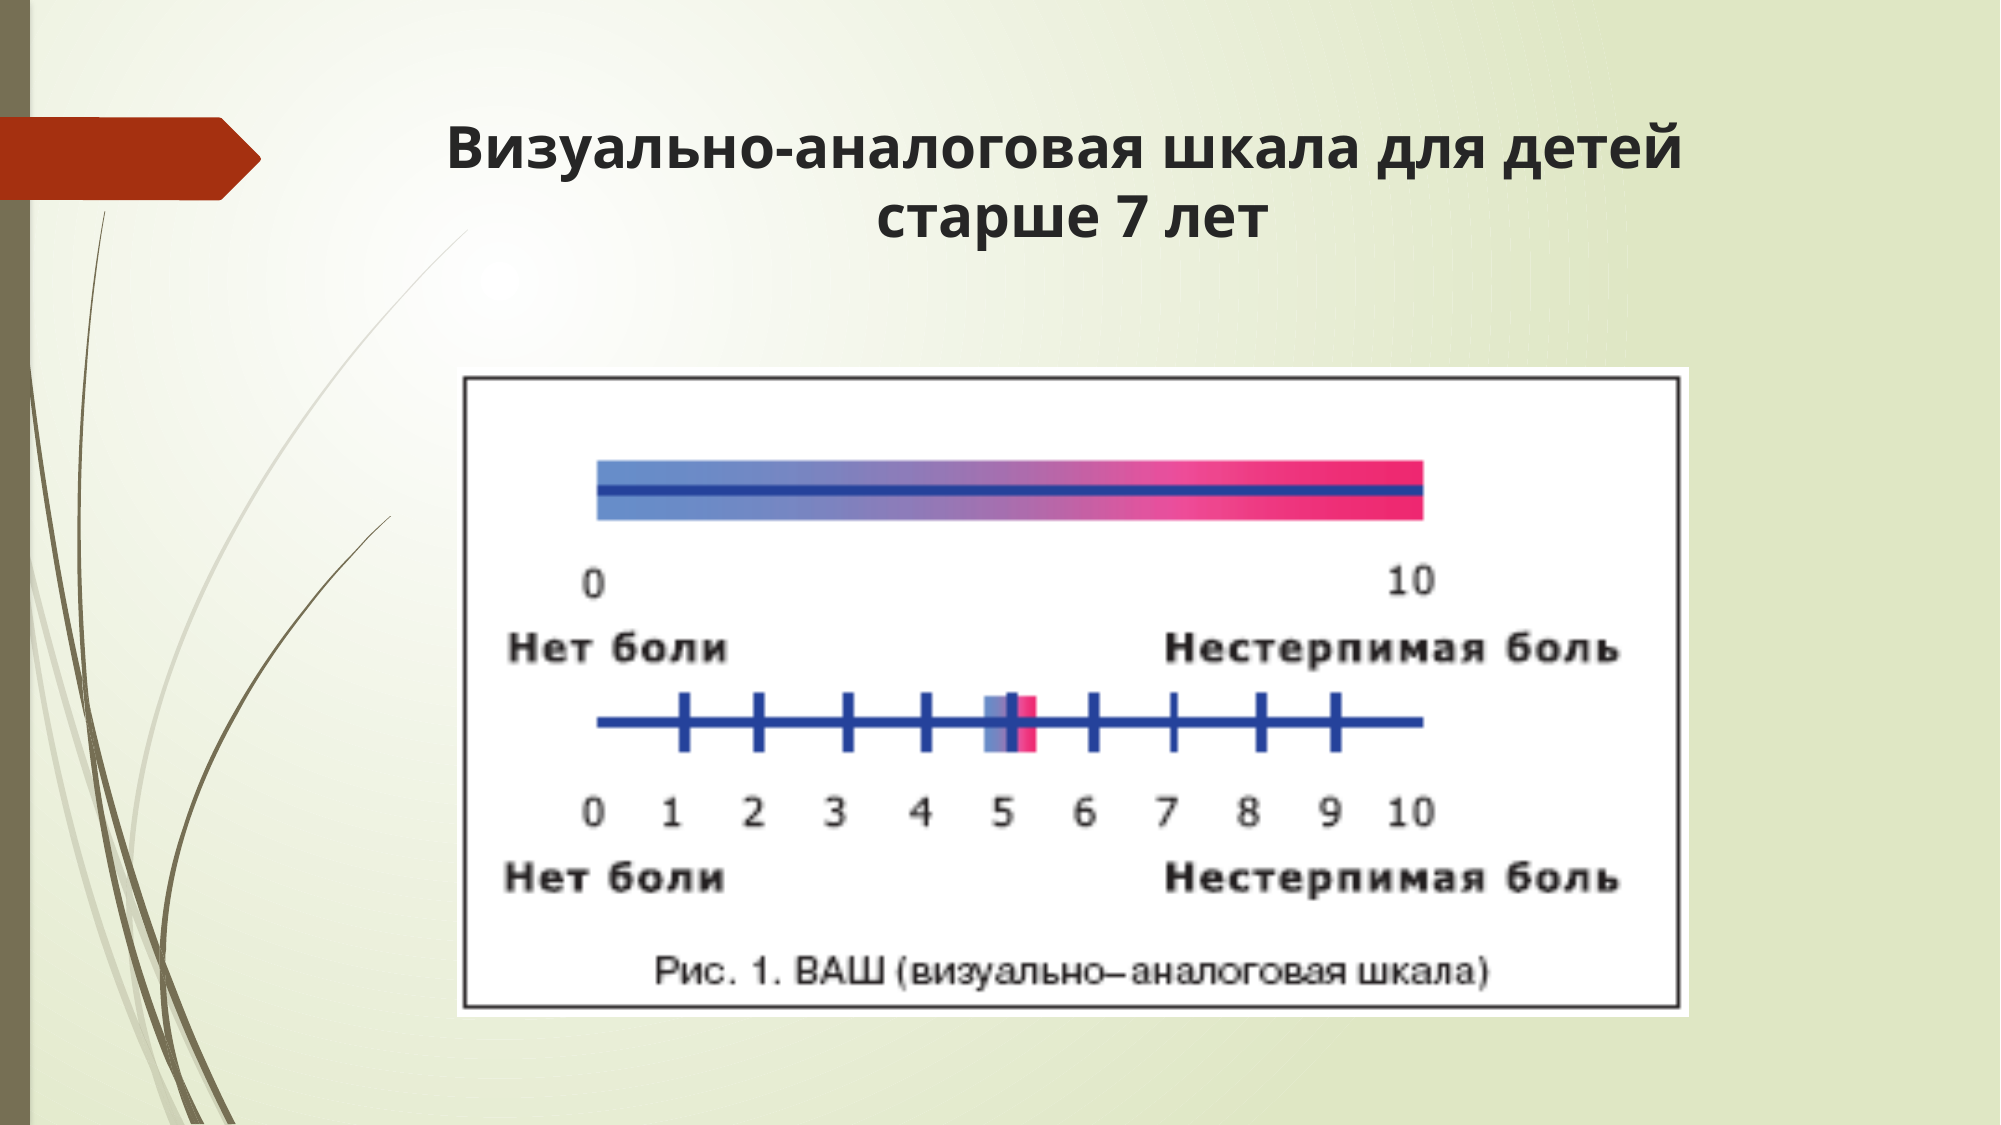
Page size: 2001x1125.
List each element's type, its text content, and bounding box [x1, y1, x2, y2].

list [456, 366, 1689, 1017]
title Визуально-аналоговая шкала для детей старше 7 лет [258, 102, 1888, 265]
